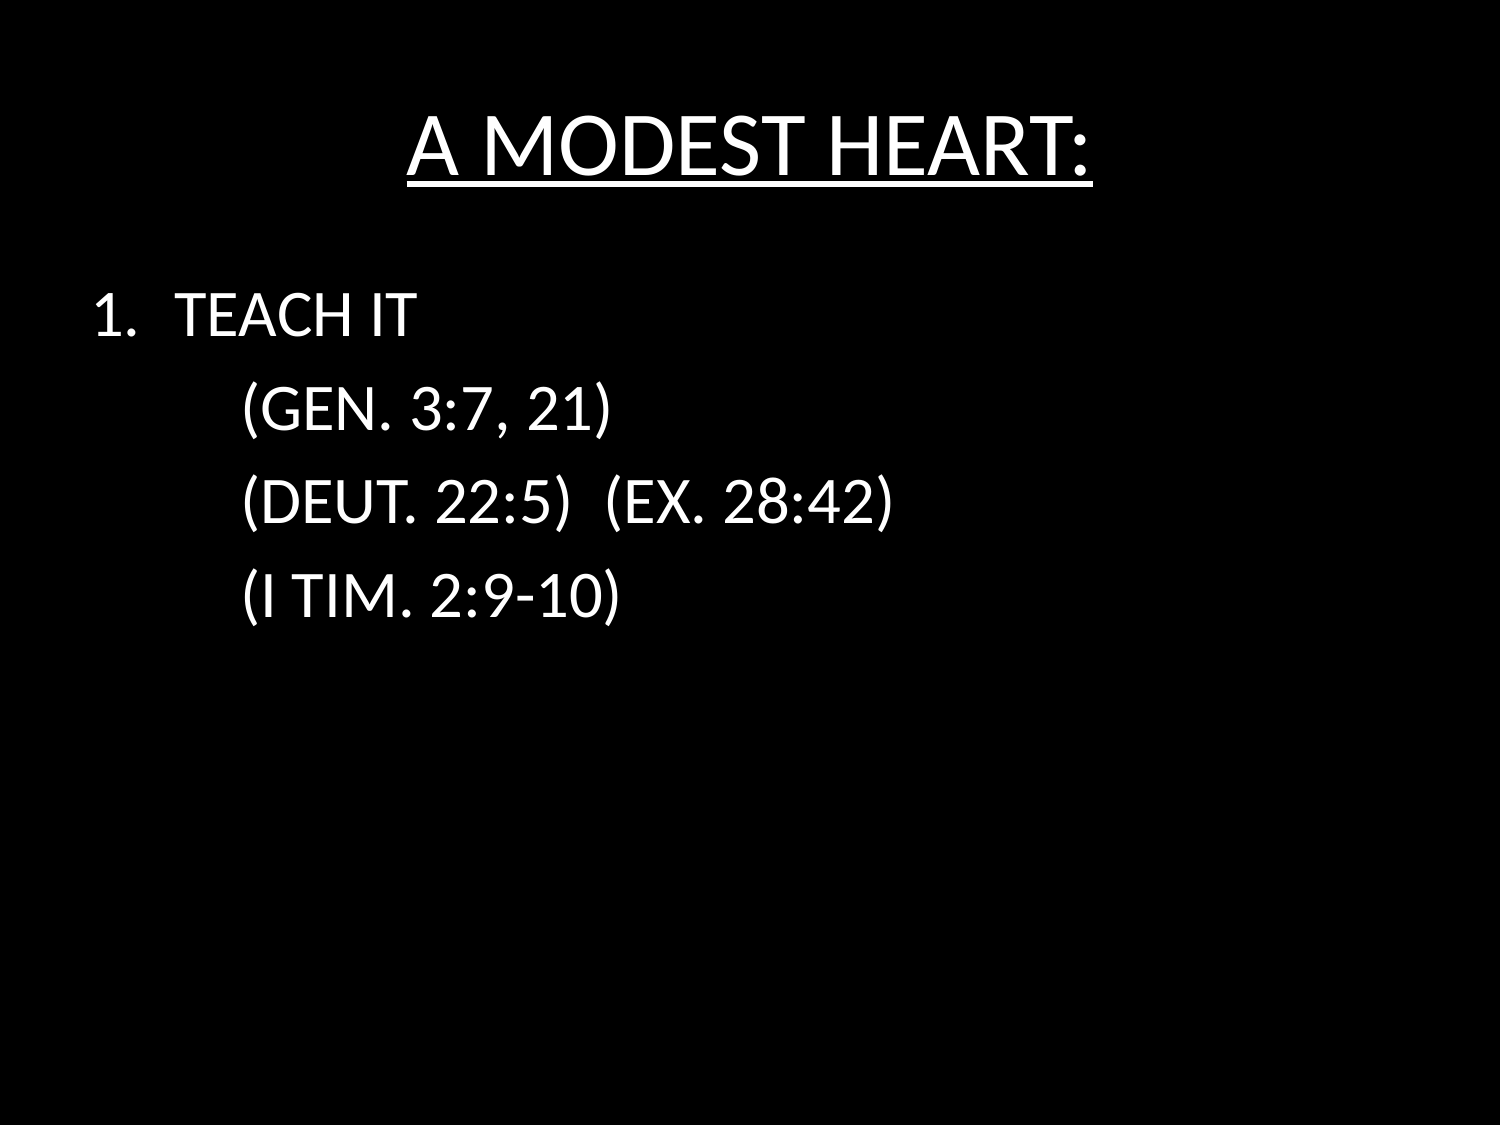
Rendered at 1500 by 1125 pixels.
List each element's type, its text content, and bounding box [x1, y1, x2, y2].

title A MODEST HEART: [75, 45, 1425, 233]
list TEACH IT (GEN. 3:7, 21) (DEUT. 22:5) (EX. 28:42) (I TIM. 2:9-10) [75, 262, 1425, 1005]
